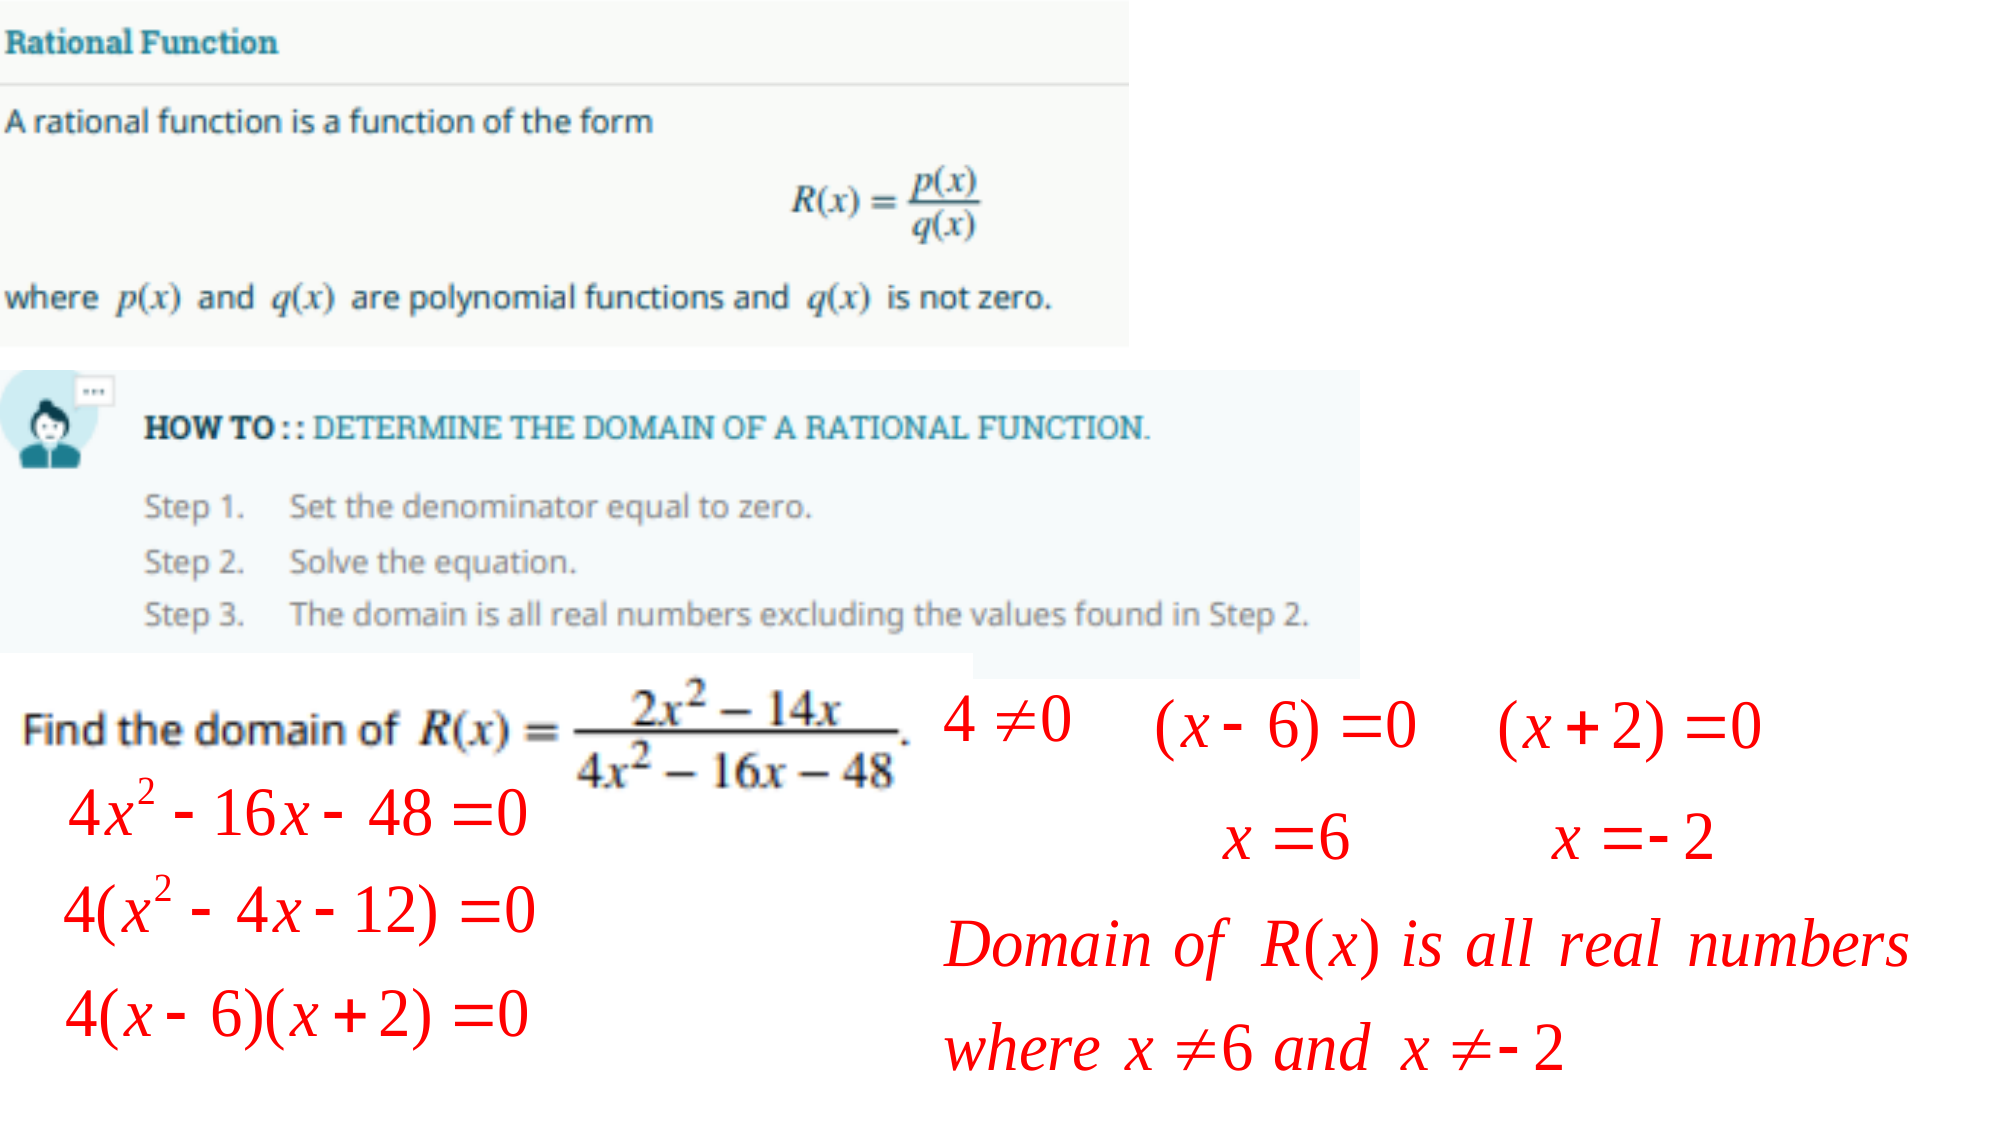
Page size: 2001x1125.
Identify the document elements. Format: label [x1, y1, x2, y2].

text_box [933, 678, 1085, 759]
text_box [58, 760, 541, 853]
text_box [1488, 684, 1775, 778]
text_box [53, 857, 546, 962]
text_box [55, 972, 543, 1065]
text_box [1210, 796, 1363, 878]
picture [0, 0, 1360, 828]
text_box [1146, 684, 1428, 777]
text_box [932, 903, 1923, 1100]
text_box [1539, 796, 1724, 878]
